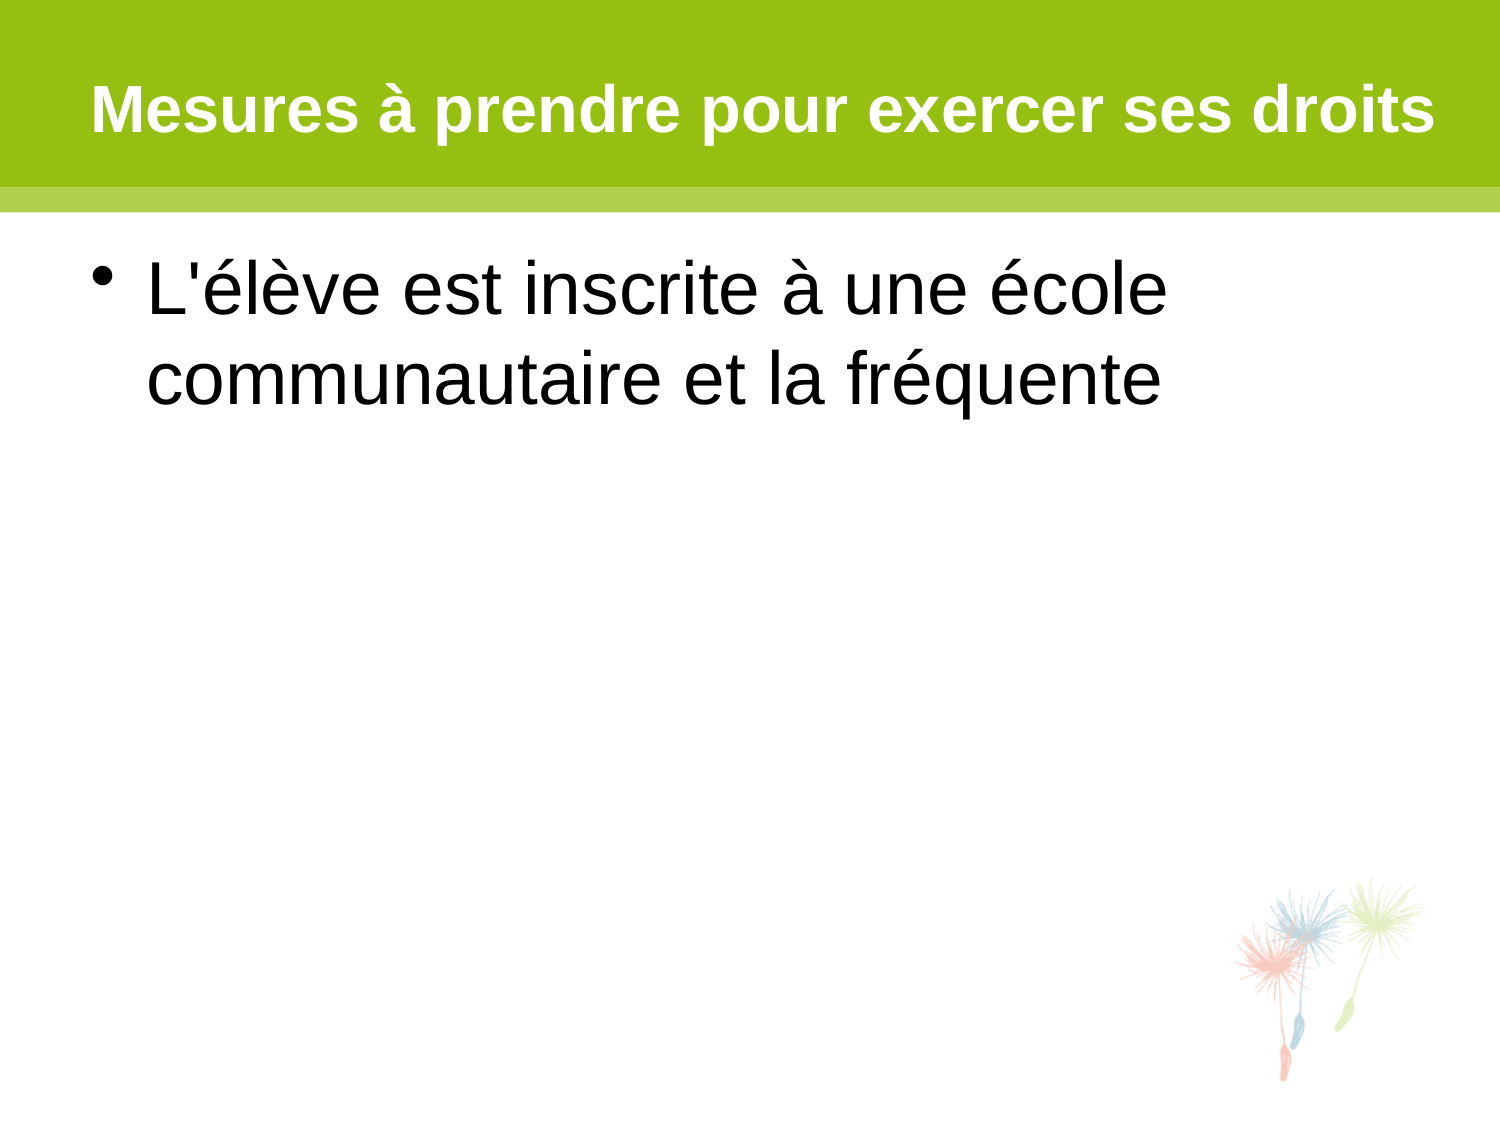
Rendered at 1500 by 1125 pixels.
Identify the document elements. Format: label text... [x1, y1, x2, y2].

list L'élève est inscrite à une école communautaire et la fréquente [74, 232, 1426, 976]
title Mesures à prendre pour exercer ses droits [74, 37, 1500, 176]
picture [1234, 874, 1427, 1083]
